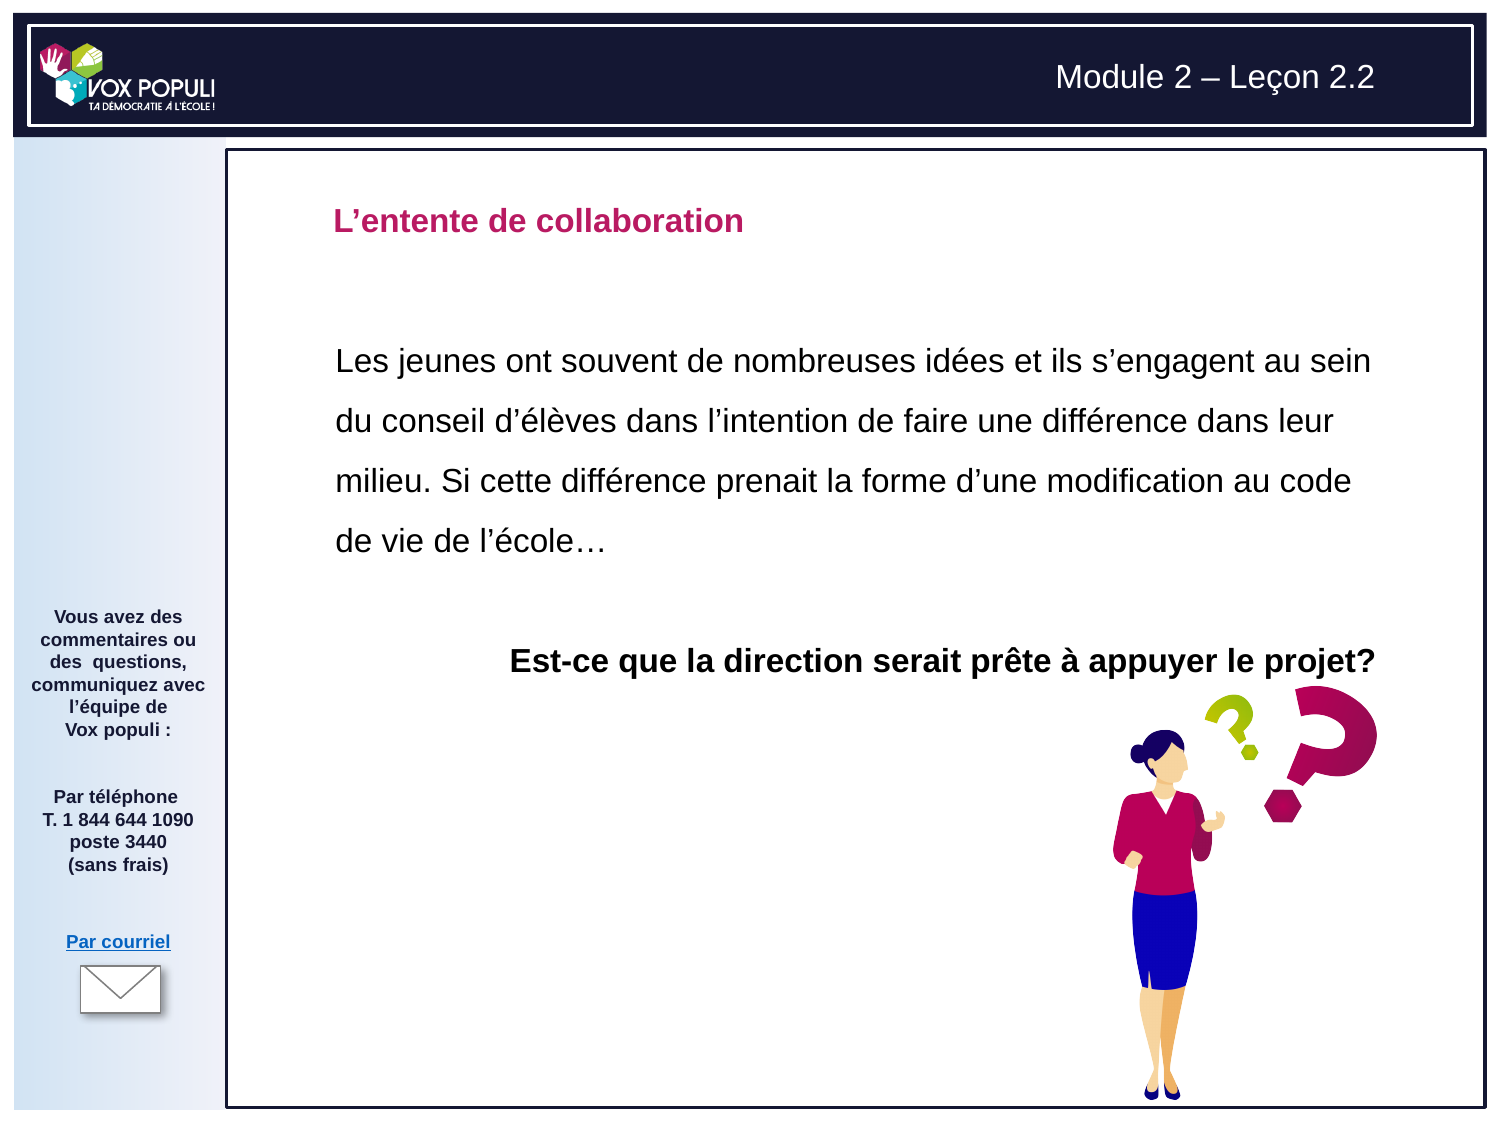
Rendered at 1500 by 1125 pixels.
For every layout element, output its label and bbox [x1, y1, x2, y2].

text_box [12, 12, 1487, 138]
text_box [13, 145, 1486, 1110]
text_box [50, 921, 187, 1014]
picture [1097, 659, 1402, 1110]
